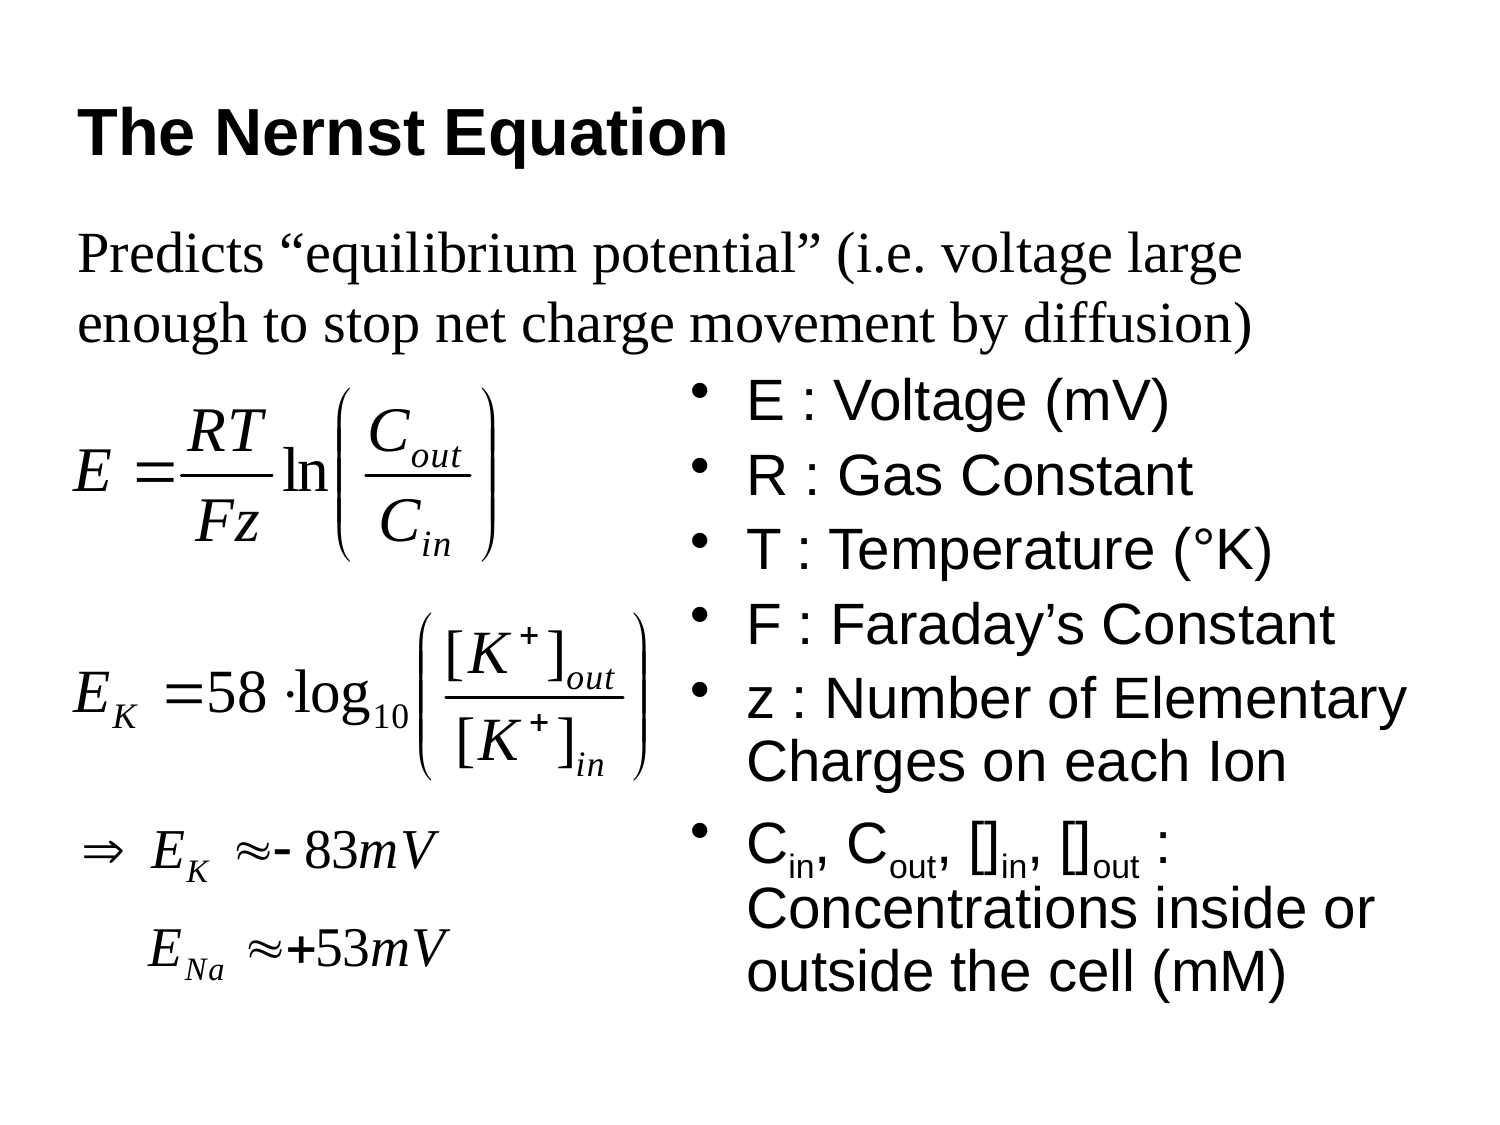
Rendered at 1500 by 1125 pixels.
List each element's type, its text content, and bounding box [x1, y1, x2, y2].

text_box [62, 374, 513, 576]
list E : Voltage (mV) R : Gas Constant T : Temperature (°K) F : Faraday’s Constant z : Number of Elementary Charges on each Ion Cin, Cout, []in, []out : Concentrations inside or outside the cell (mM) [675, 362, 1500, 522]
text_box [62, 599, 663, 795]
list E : Voltage (mV) R : Gas Constant T : Temperature (°K) F : Faraday’s Constant z : Number of Elementary Charges on each Ion Cin, Cout, []in, []out : Concentrations inside or outside the cell (mM) [675, 523, 1500, 1038]
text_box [138, 910, 463, 995]
title The Nernst Equation [62, 35, 1338, 223]
text_box Predicts “equilibrium potential” (i.e. voltage large enough to stop net charge movement by diffusion) [62, 207, 1274, 362]
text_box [74, 812, 450, 892]
